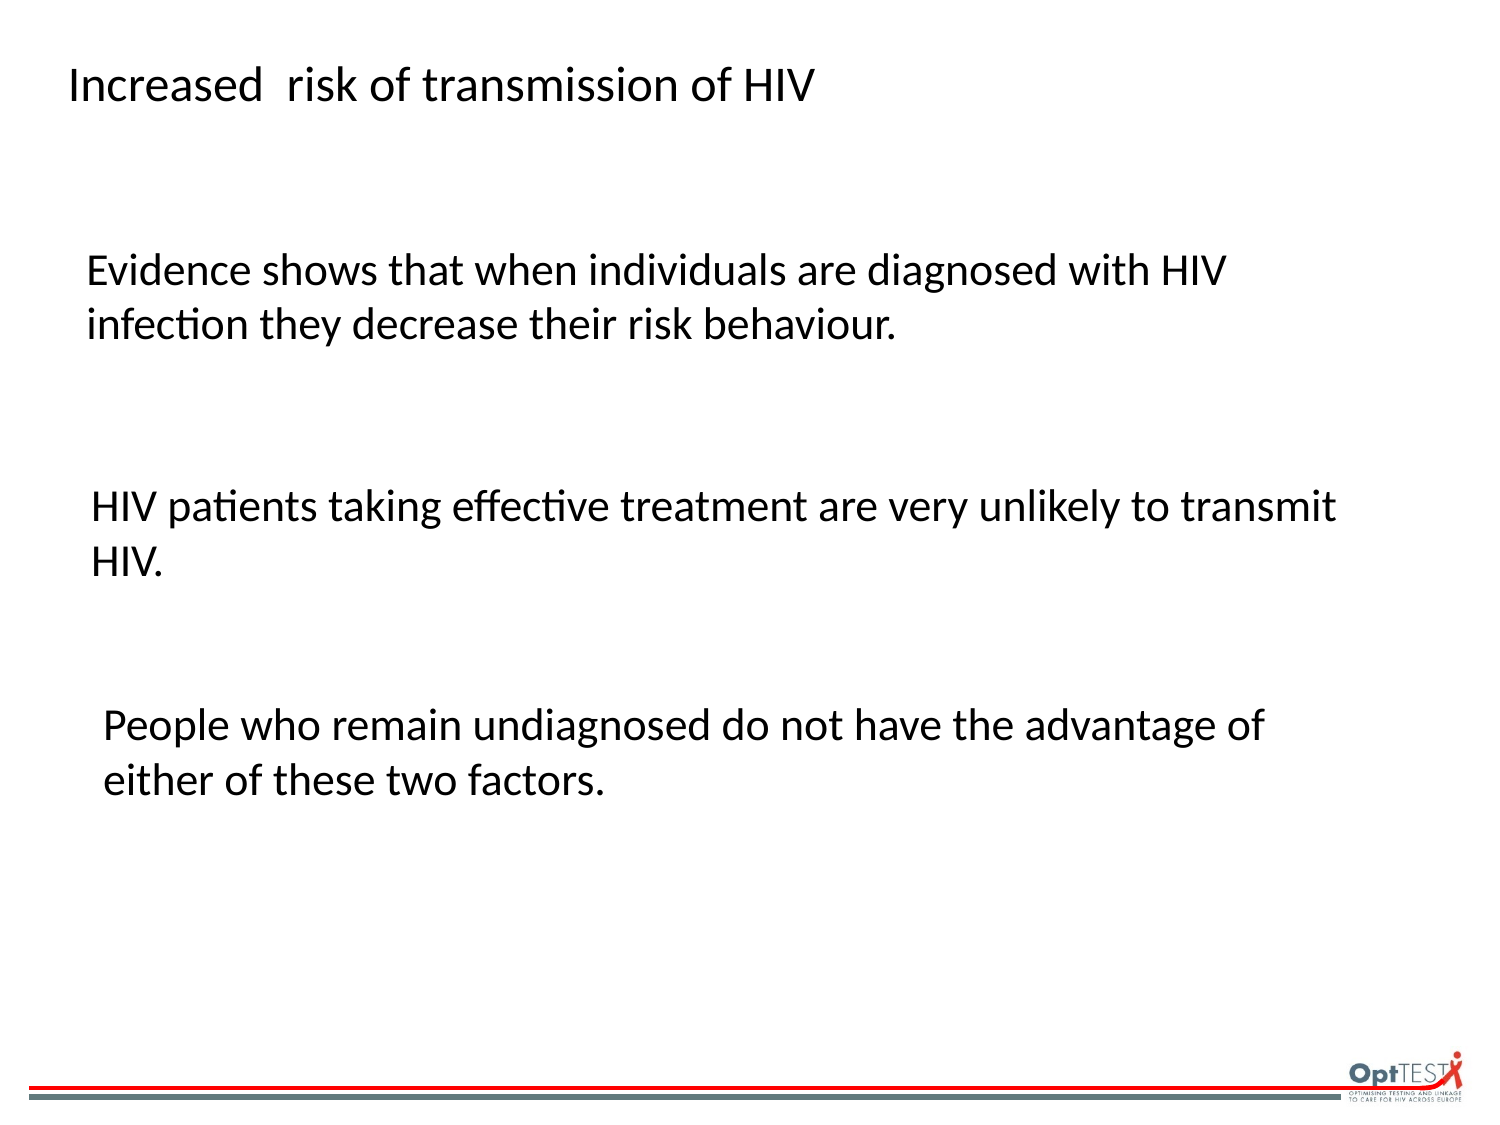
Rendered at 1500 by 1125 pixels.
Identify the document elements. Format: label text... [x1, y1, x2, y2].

text_box HIV patients taking effective treatment are very unlikely to transmit HIV. [76, 468, 1357, 657]
text_box People who remain undiagnosed do not have the advantage of either of these two factors. [88, 687, 1345, 858]
list Evidence shows that when individuals are diagnosed with HIV infection they decrease their risk behaviour. [71, 231, 1383, 398]
text_box [67, 680, 1409, 858]
text_box Increased risk of transmission of HIV [53, 44, 1380, 172]
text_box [29, 1046, 1488, 1109]
